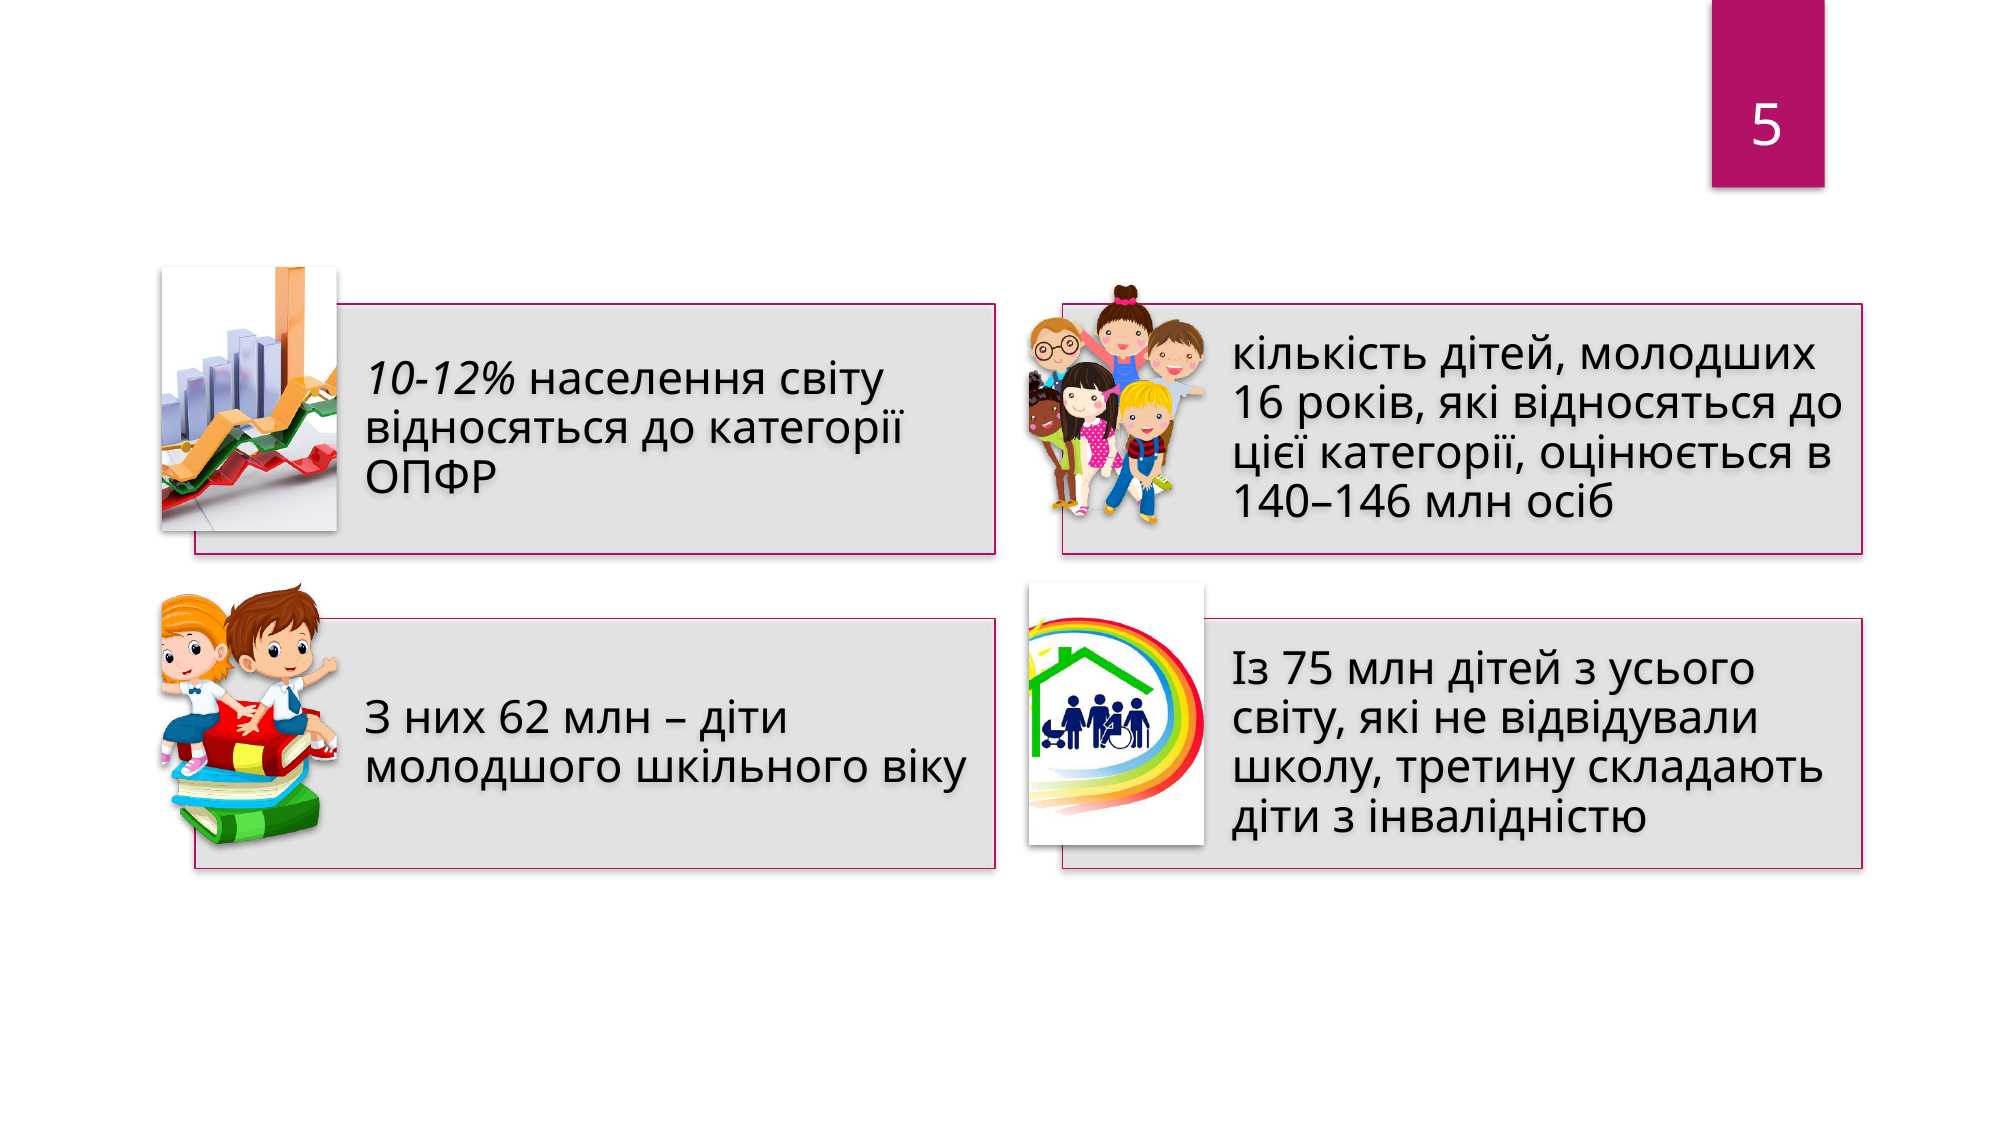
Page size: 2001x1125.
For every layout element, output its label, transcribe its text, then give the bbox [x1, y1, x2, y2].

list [161, 218, 1863, 918]
slide_number 5 [1698, 48, 1836, 175]
